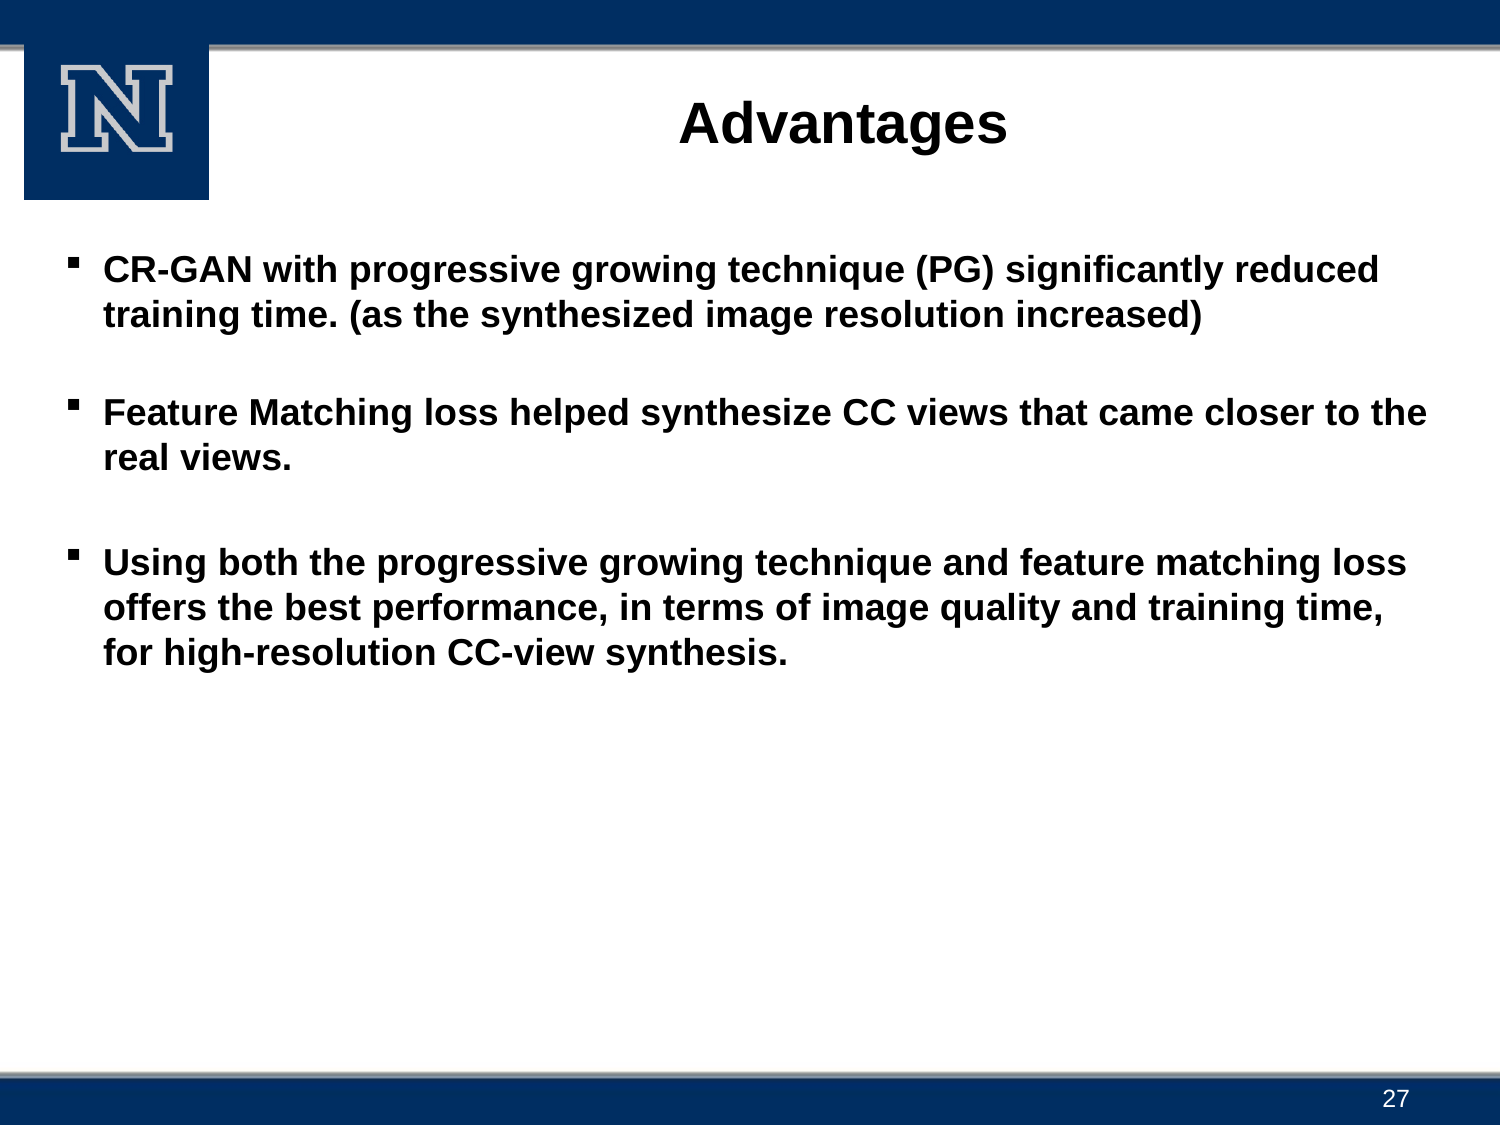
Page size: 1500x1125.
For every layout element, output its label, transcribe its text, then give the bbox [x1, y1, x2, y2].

title Advantages [237, 62, 1450, 188]
picture [0, 1062, 1500, 1125]
slide_number 27 [1074, 1074, 1425, 1119]
list CR-GAN with progressive growing technique (PG) significantly reduced training time. (as the synthesized image resolution increased) Feature Matching loss helped synthesize CC views that came closer to the real views. Using both the progressive growing technique and feature matching loss offers the best performance, in terms of image quality and training time, for high-resolution CC-view synthesis. [50, 237, 1450, 1063]
picture [0, 0, 1500, 200]
